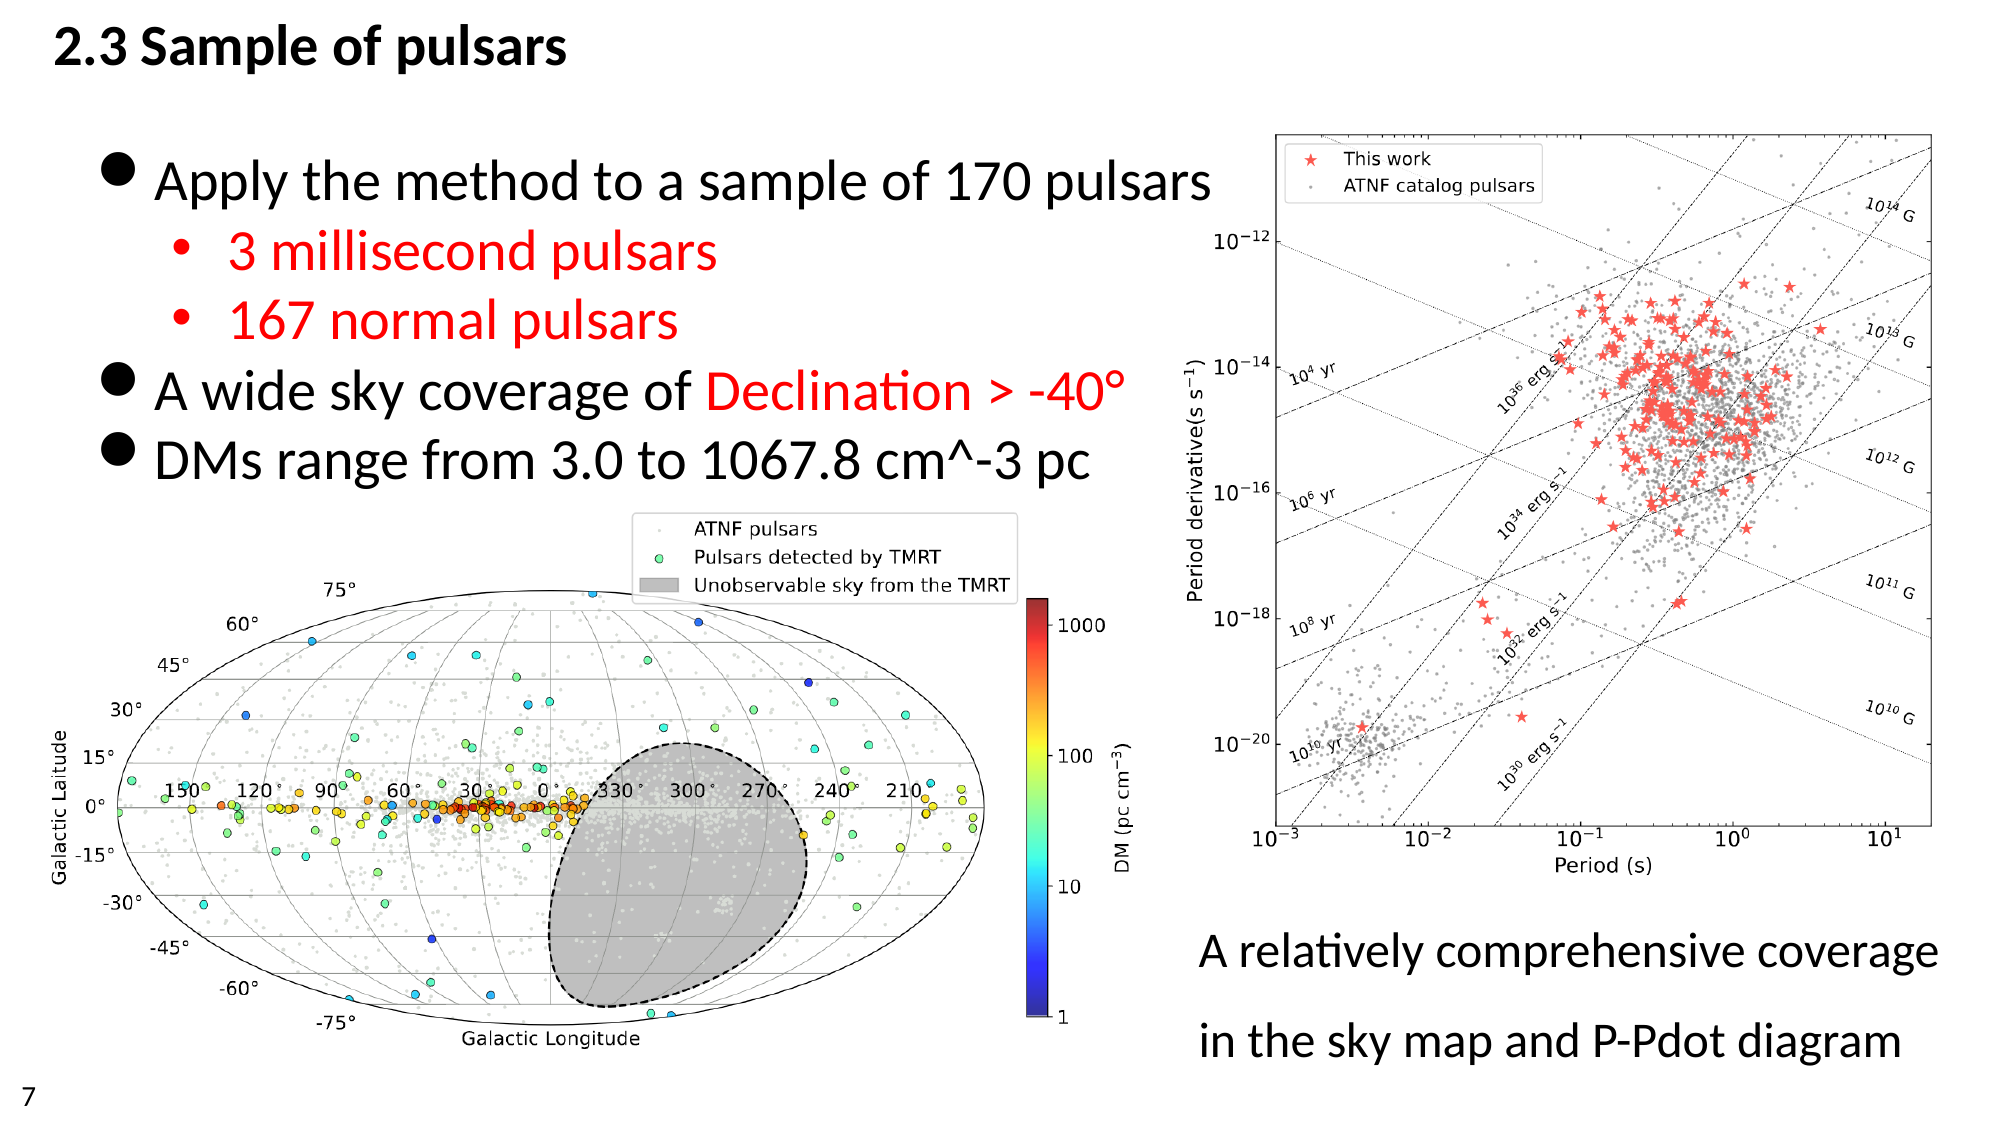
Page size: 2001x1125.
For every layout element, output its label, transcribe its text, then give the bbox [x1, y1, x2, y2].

text_box 2.3 Sample of pulsars [38, 0, 1241, 85]
picture [43, 502, 1138, 1070]
text_box 7 [6, 1069, 51, 1120]
picture [1176, 125, 1945, 881]
text_box Apply the method to a sample of 170 pulsars 3 millisecond pulsars 167 normal pulsars A wide sky coverage of Declination > -40° DMs range from 3.0 to 1067.8 cm^-3 pc [81, 134, 1176, 500]
text_box A relatively comprehensive coverage in the sky map and P-Pdot diagram [1183, 880, 1983, 1075]
